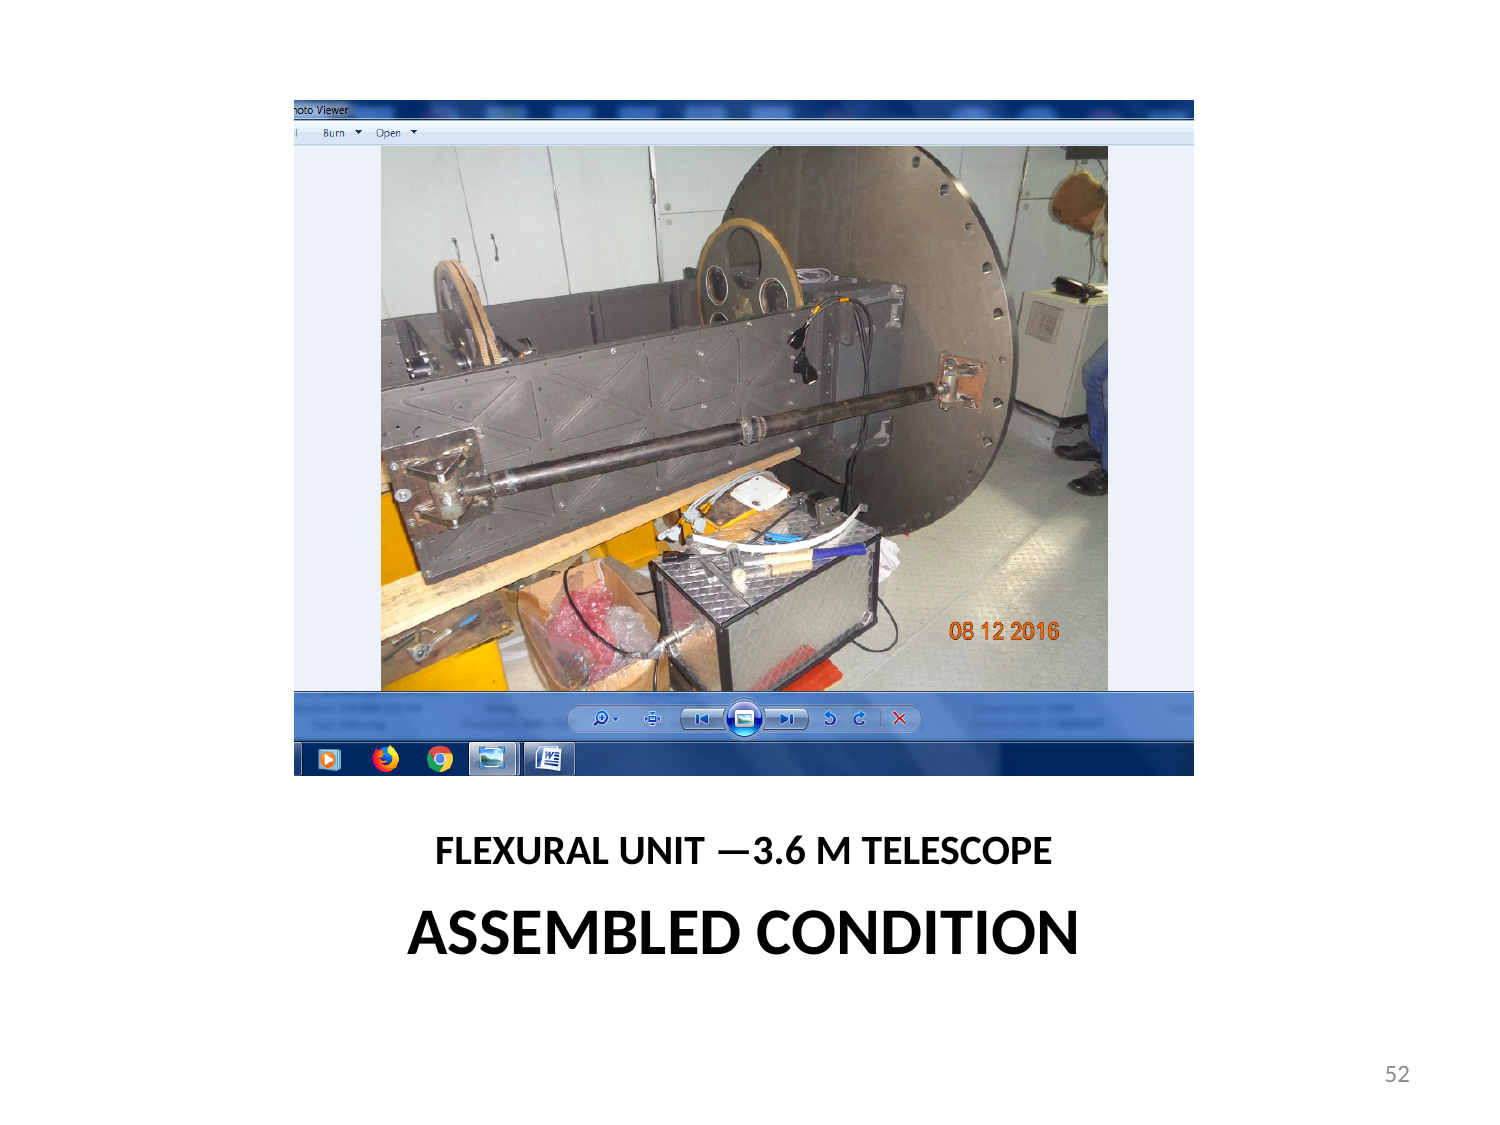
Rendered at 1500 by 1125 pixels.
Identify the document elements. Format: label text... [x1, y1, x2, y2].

picture [293, 100, 1195, 776]
slide_number 52 [1074, 1042, 1425, 1103]
title FLEXURAL UNIT —3.6 M TELESCOPE [294, 787, 1194, 880]
list ASSEMBLED CONDITION [294, 880, 1194, 1013]
